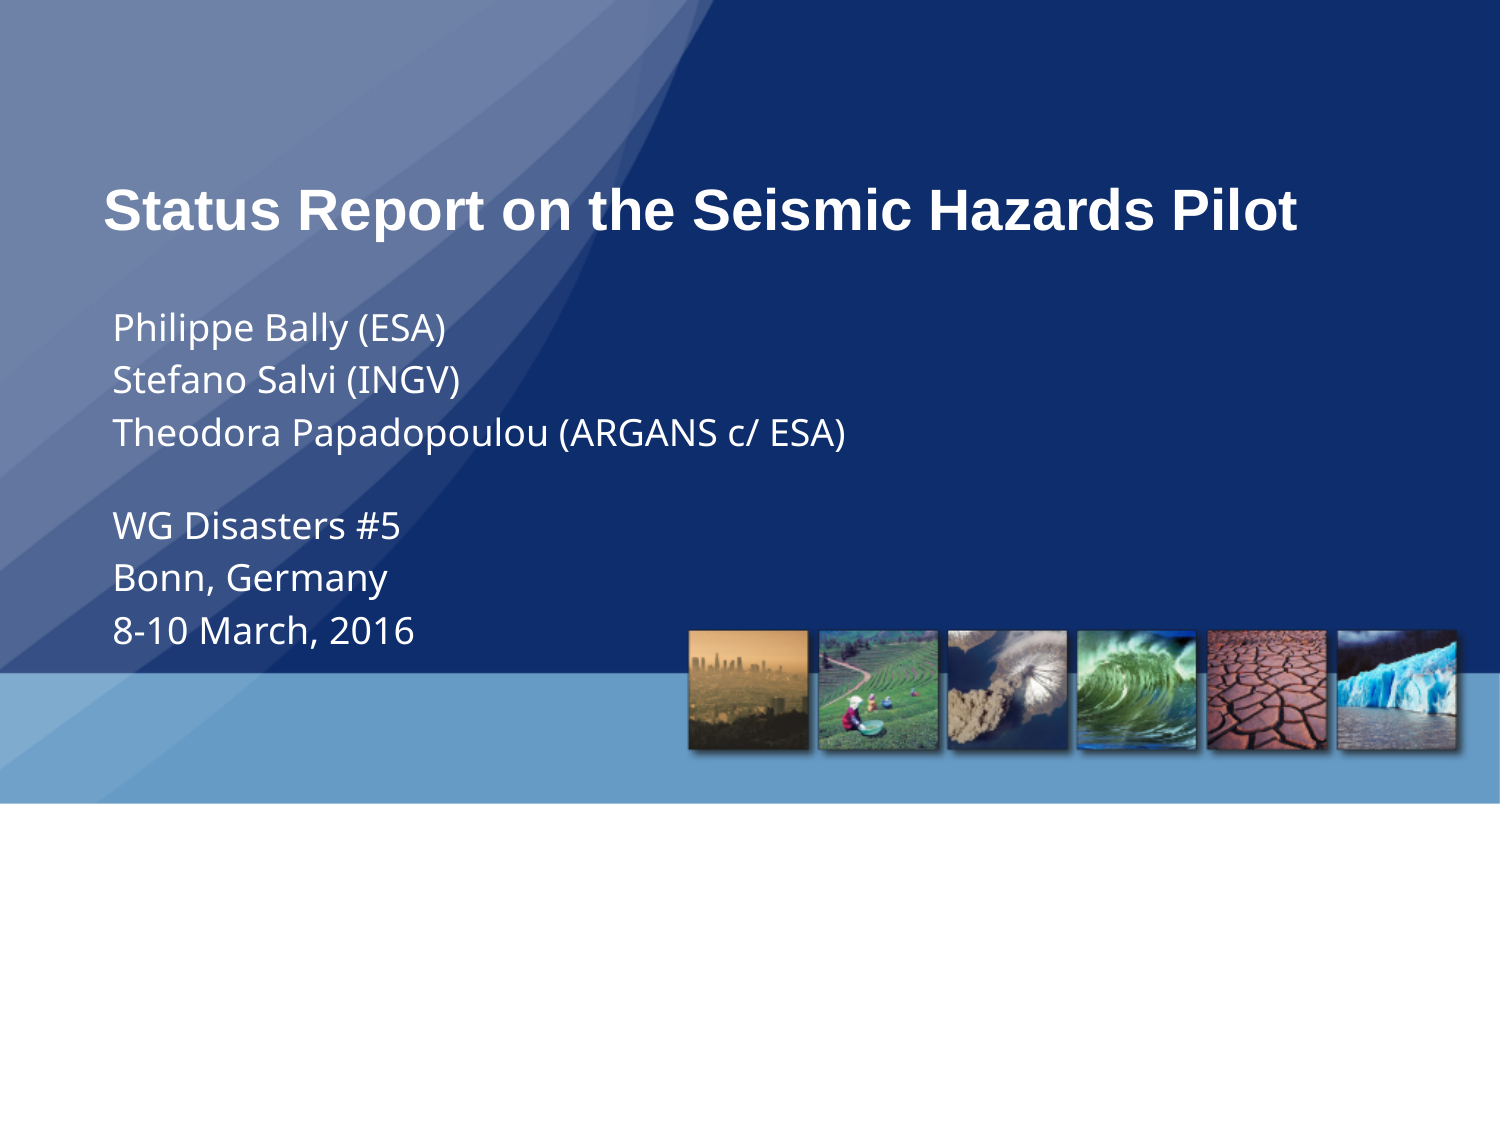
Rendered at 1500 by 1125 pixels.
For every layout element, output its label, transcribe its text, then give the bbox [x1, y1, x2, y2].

title Status Report on the Seismic Hazards Pilot [88, 27, 1481, 250]
subtitle Philippe Bally (ESA) Stefano Salvi (INGV) Theodora Papadopoulou (ARGANS c/ ESA) WG Disasters #5 Bonn, Germany 8-10 March, 2016 [97, 295, 1071, 675]
picture [0, 0, 1500, 1125]
